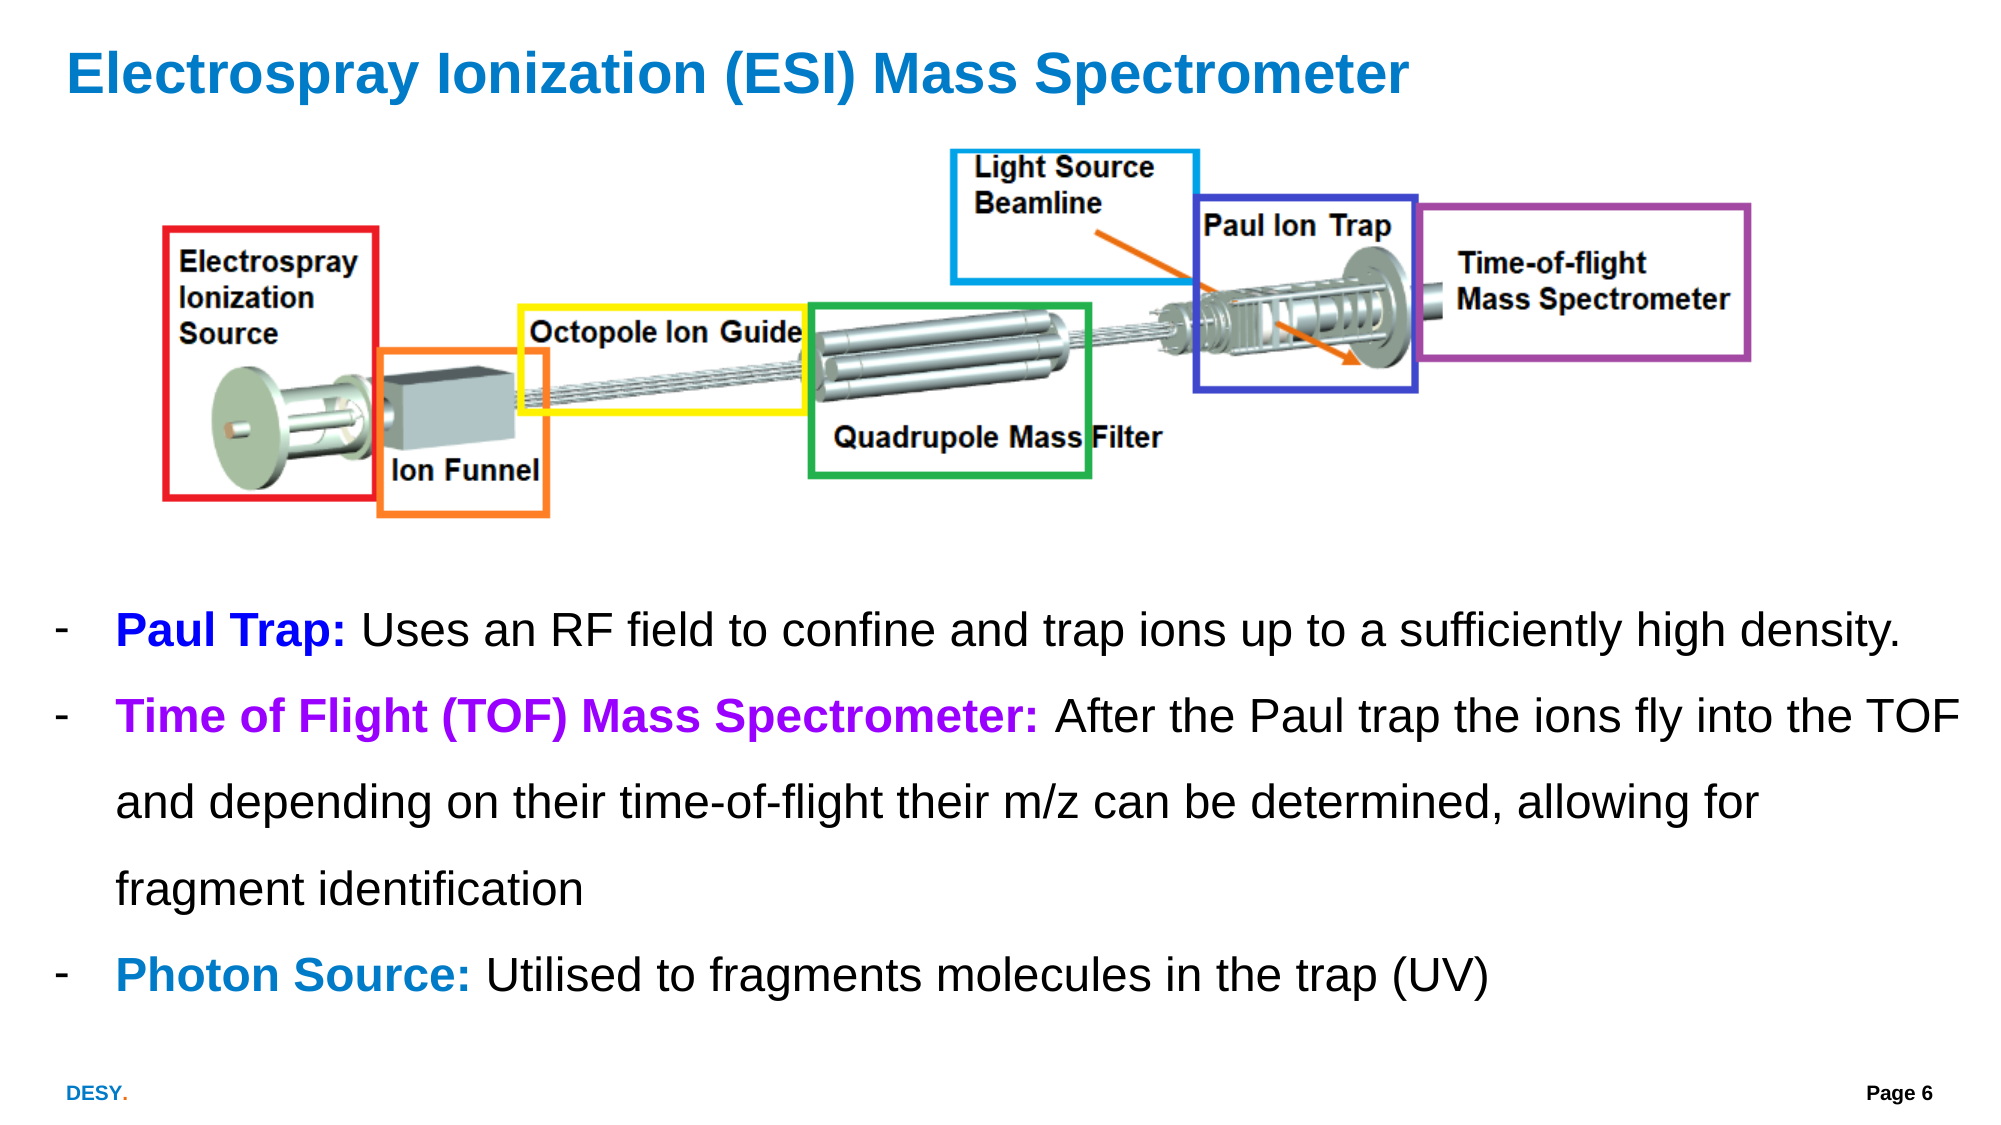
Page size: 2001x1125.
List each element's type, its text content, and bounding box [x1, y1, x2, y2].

picture [149, 116, 1769, 535]
title Electrospray Ionization (ESI) Mass Spectrometer [66, 42, 1933, 117]
text_box Paul Trap: Uses an RF field to confine and trap ions up to a sufficiently high density. Time of Flight (TOF) Mass Spectrometer: After the Paul trap the ions fly into the TOF and depending on their time-of-flight their m/z can be determined, allowing for fragment identification Photon Source: Utilised to fragments molecules in the trap (UV) [25, 562, 1981, 1071]
